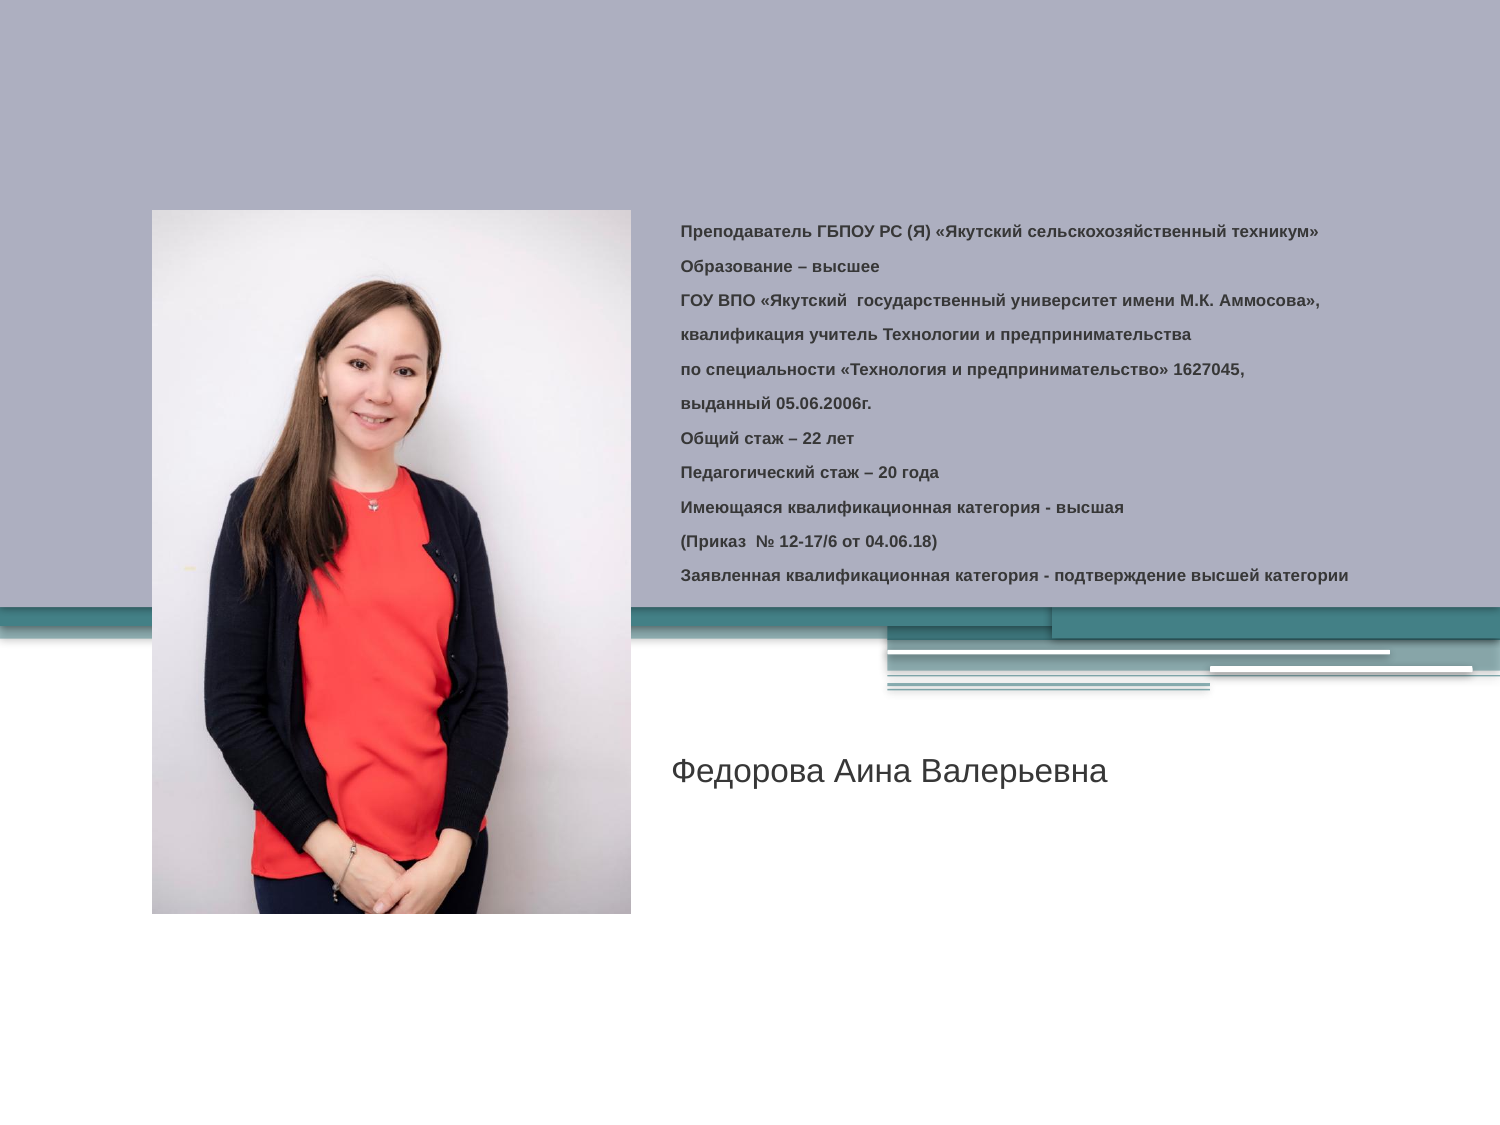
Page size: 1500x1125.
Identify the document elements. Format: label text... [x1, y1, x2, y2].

picture [152, 210, 632, 915]
title Федорова Аина Валерьевна [656, 714, 1395, 797]
subtitle Преподаватель ГБПОУ РС (Я) «Якутский сельскохозяйственный техникум» Образование – высшее ГОУ ВПО «Якутский государственный университет имени М.К. Аммосова», квалификация учитель Технологии и предпринимательства по специальности «Технология и предпринимательство» 1627045, выданный 05.06.2006г. Общий стаж – 22 лет Педагогический стаж – 20 года Имеющаяся квалификационная категория - высшая (Приказ № 12-17/6 от 04.06.18) Заявленная квалификационная категория - подтверждение высшей категории [656, 199, 1454, 598]
